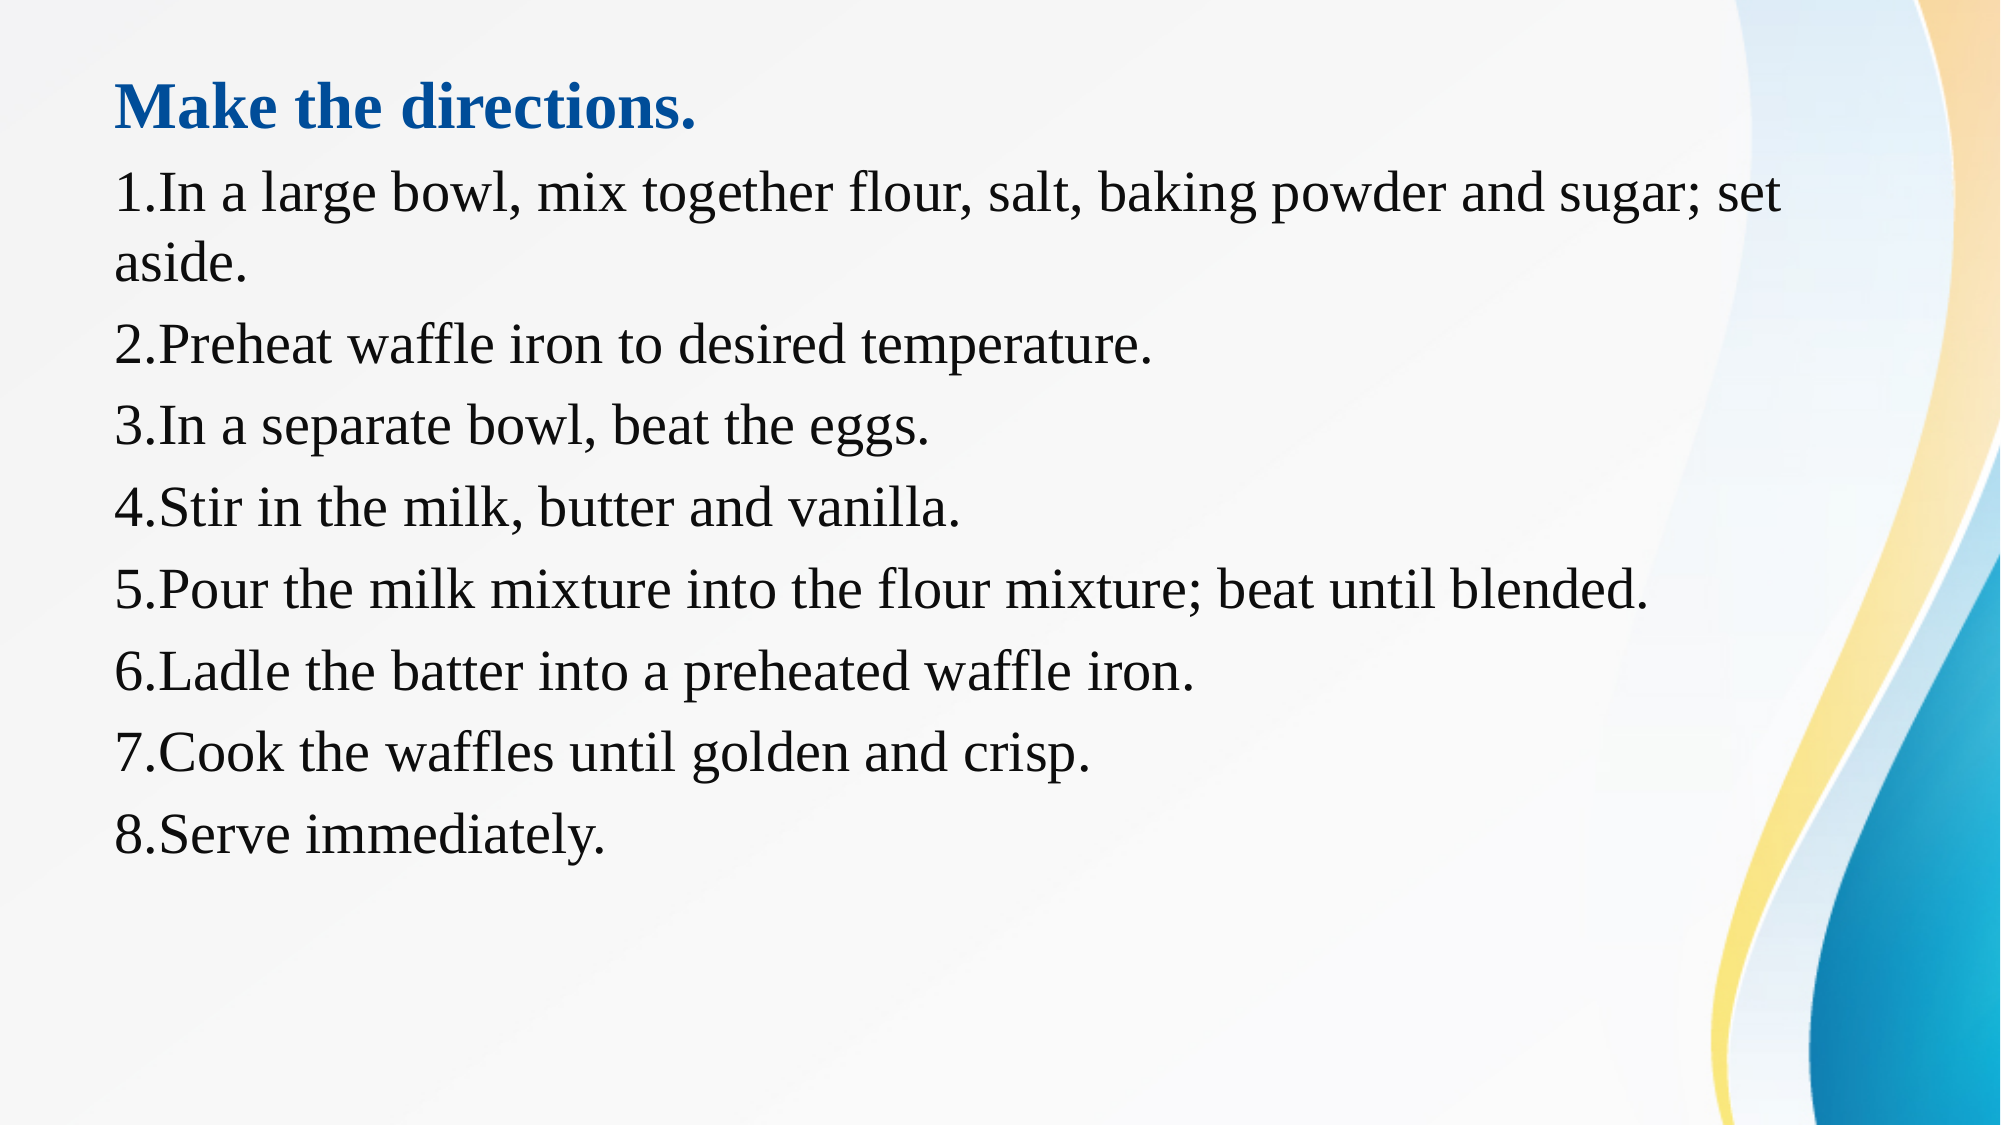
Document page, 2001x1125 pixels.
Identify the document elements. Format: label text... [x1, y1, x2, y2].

picture [0, 0, 2001, 1125]
list Make the directions. 1.In a large bowl, mix together flour, salt, baking powder and sugar; set aside. 2.Preheat waffle iron to desired temperature. 3.In a separate bowl, beat the eggs. 4.Stir in the milk, butter and vanilla. 5.Pour the milk mixture into the flour mixture; beat until blended. 6.Ladle the batter into a preheated waffle iron. 7.Cook the waffles until golden and crisp. 8.Serve immediately. [99, 54, 1901, 1040]
